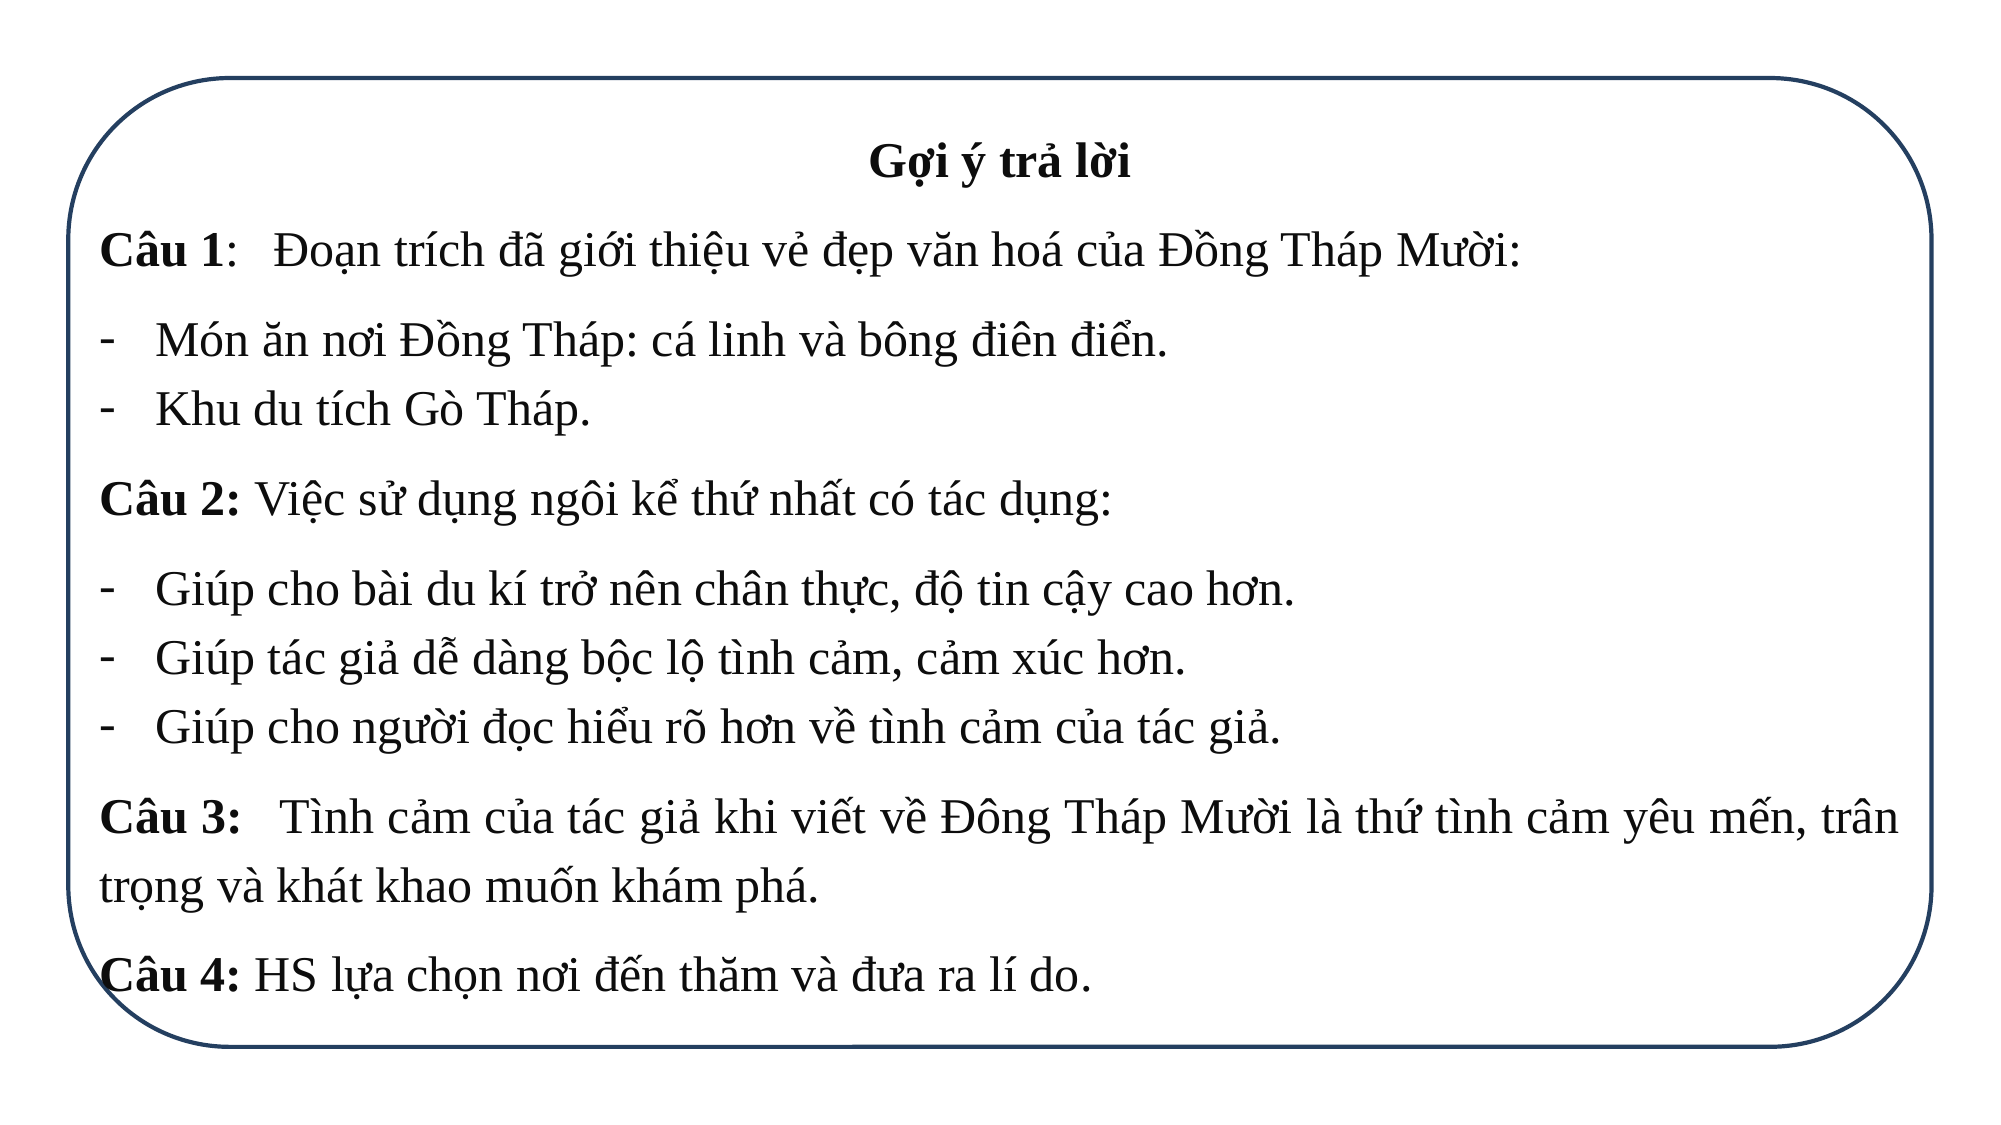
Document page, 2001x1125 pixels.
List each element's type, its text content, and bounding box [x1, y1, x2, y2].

text_box Gợi ý trả lời Câu 1: Đoạn trích đã giới thiệu vẻ đẹp văn hoá của Đồng Tháp Mười: Món ăn nơi Đồng Tháp: cá linh và bông điên điển. Khu du tích Gò Tháp. Câu 2: Việc sử dụng ngôi kể thứ nhất có tác dụng: Giúp cho bài du kí trở nên chân thực, độ tin cậy cao hơn. Giúp tác giả dễ dàng bộc lộ tình cảm, cảm xúc hơn. Giúp cho người đọc hiểu rõ hơn về tình cảm của tác giả. Câu 3: Tình cảm của tác giả khi viết về Đông Tháp Mười là thứ tình cảm yêu mến, trân trọng và khát khao muốn khám phá. Câu 4: HS lựa chọn nơi đến thăm và đưa ra lí do. [84, 110, 1916, 1010]
text_box [1916, 170, 1932, 955]
text_box [133, 78, 1867, 110]
text_box [68, 169, 84, 955]
text_box [127, 1010, 1873, 1047]
